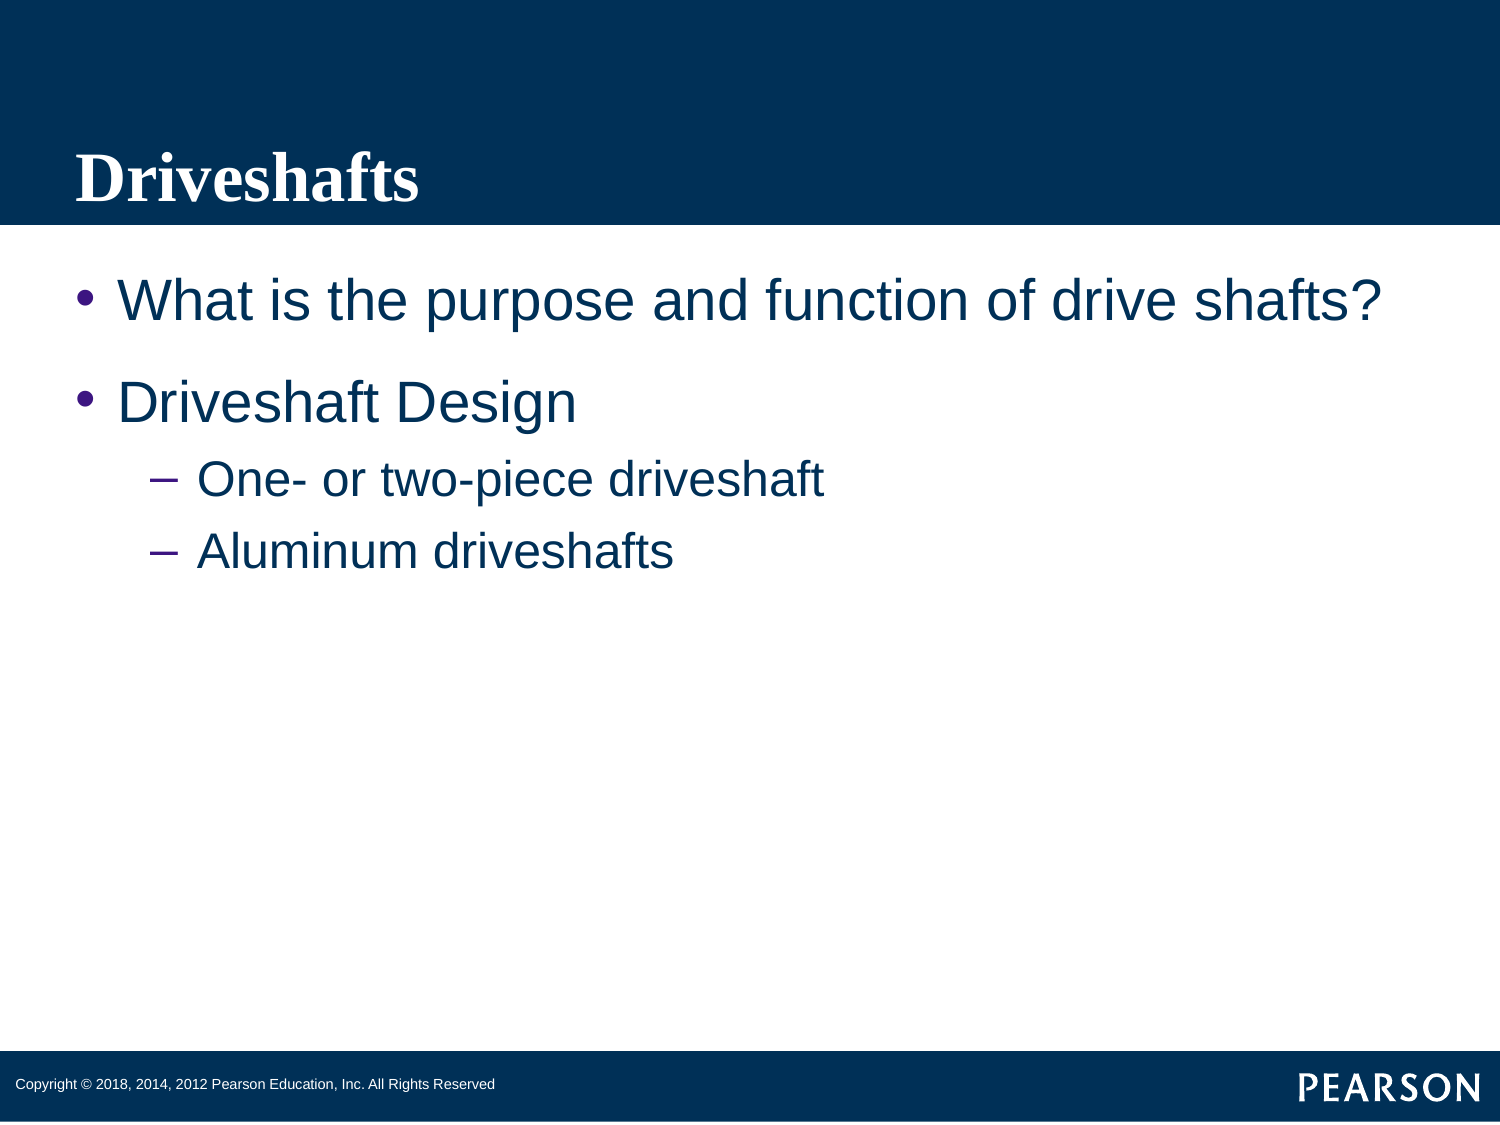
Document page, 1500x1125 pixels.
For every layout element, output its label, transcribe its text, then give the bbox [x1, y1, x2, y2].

title Driveshafts [75, 35, 1425, 216]
list What is the purpose and function of drive shafts? Driveshaft Design One- or two-piece driveshaft Aluminum driveshafts [75, 262, 1425, 1005]
